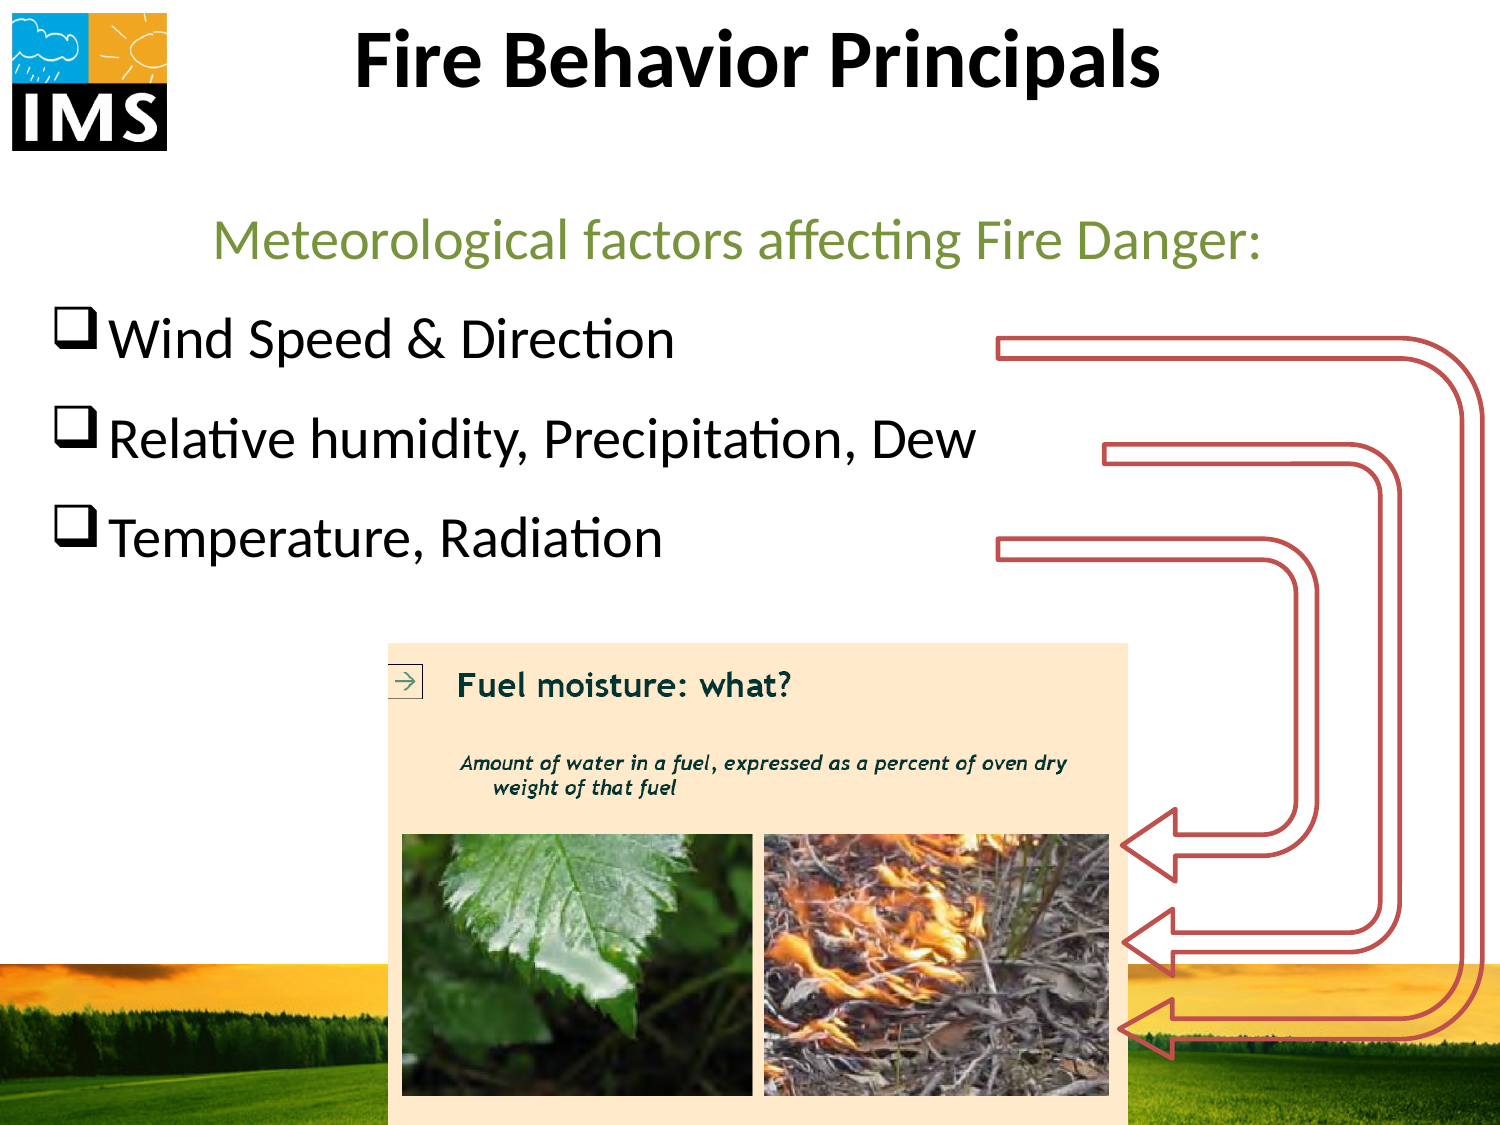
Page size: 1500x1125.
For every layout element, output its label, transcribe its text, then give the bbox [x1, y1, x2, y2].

picture [46, 33, 58, 37]
text_box [1102, 442, 1402, 962]
text_box Meteorological factors affecting Fire Danger: Wind Speed & Direction Relative humidity, Precipitation, Dew Temperature, Radiation [35, 193, 1441, 577]
text_box [995, 536, 1320, 884]
picture [12, 13, 167, 152]
title Fire Behavior Principals [128, 0, 1388, 113]
picture [0, 643, 1500, 1125]
text_box [995, 335, 1485, 962]
